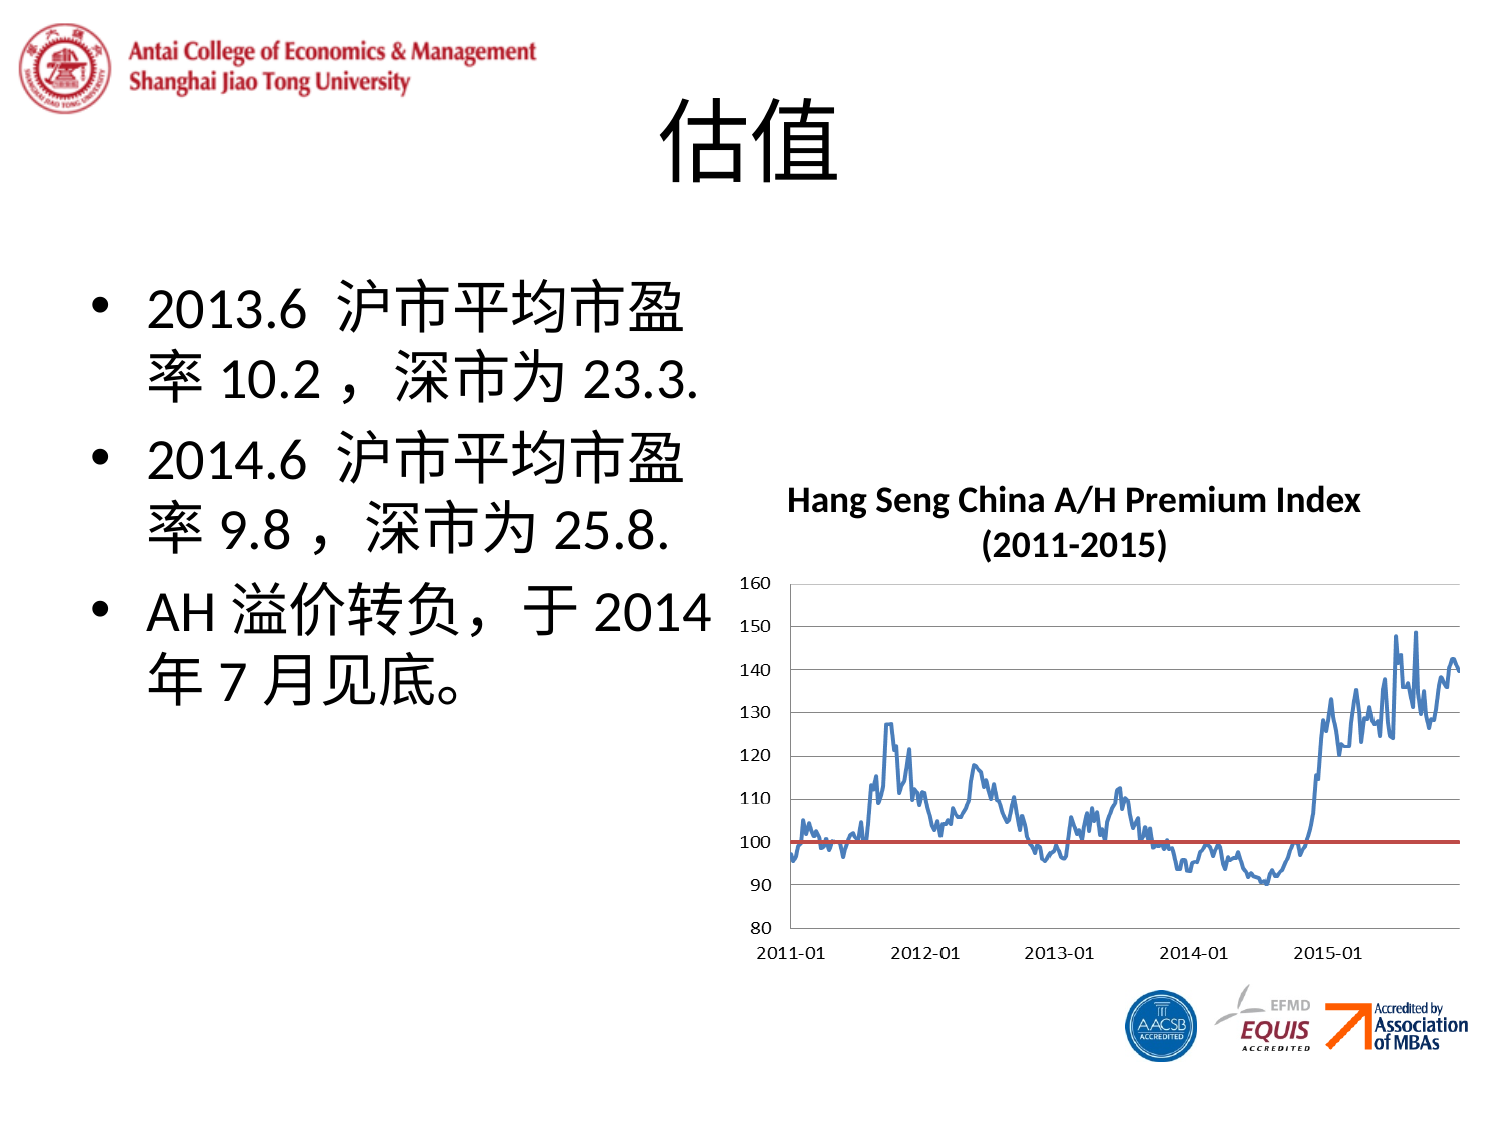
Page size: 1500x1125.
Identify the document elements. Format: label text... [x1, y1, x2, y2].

picture [2, 19, 548, 119]
list 2013.6 沪市平均市盈率10.2，深市为23.3. 2014.6 沪市平均市盈率9.8，深市为25.8. AH溢价转负，于2014年7月见底。 [75, 262, 738, 1005]
title 估值 [75, 45, 1425, 233]
picture [1125, 990, 1197, 1062]
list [726, 562, 1483, 977]
picture [1214, 984, 1310, 1051]
text_box Hang Seng China A/H Premium Index (2011-2015) [737, 467, 1412, 560]
picture [1325, 1002, 1468, 1050]
